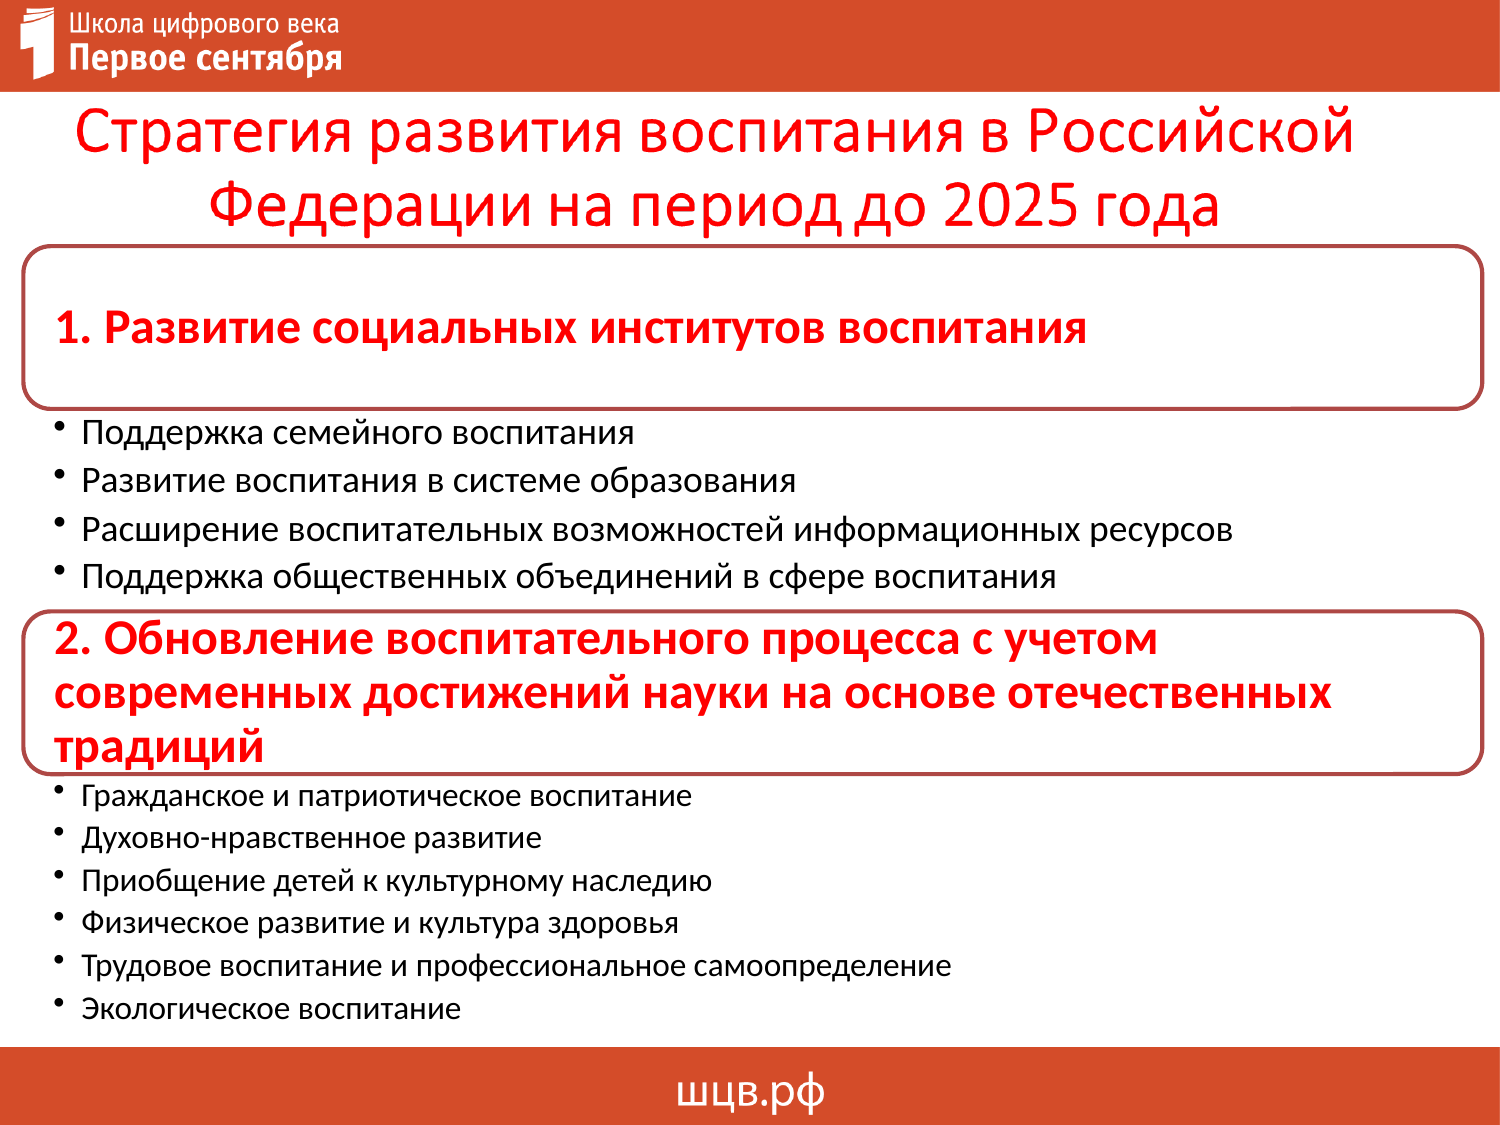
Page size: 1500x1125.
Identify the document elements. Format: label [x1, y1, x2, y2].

picture [0, 1047, 1500, 1125]
list [5, 243, 1500, 1047]
picture [0, 0, 1500, 297]
